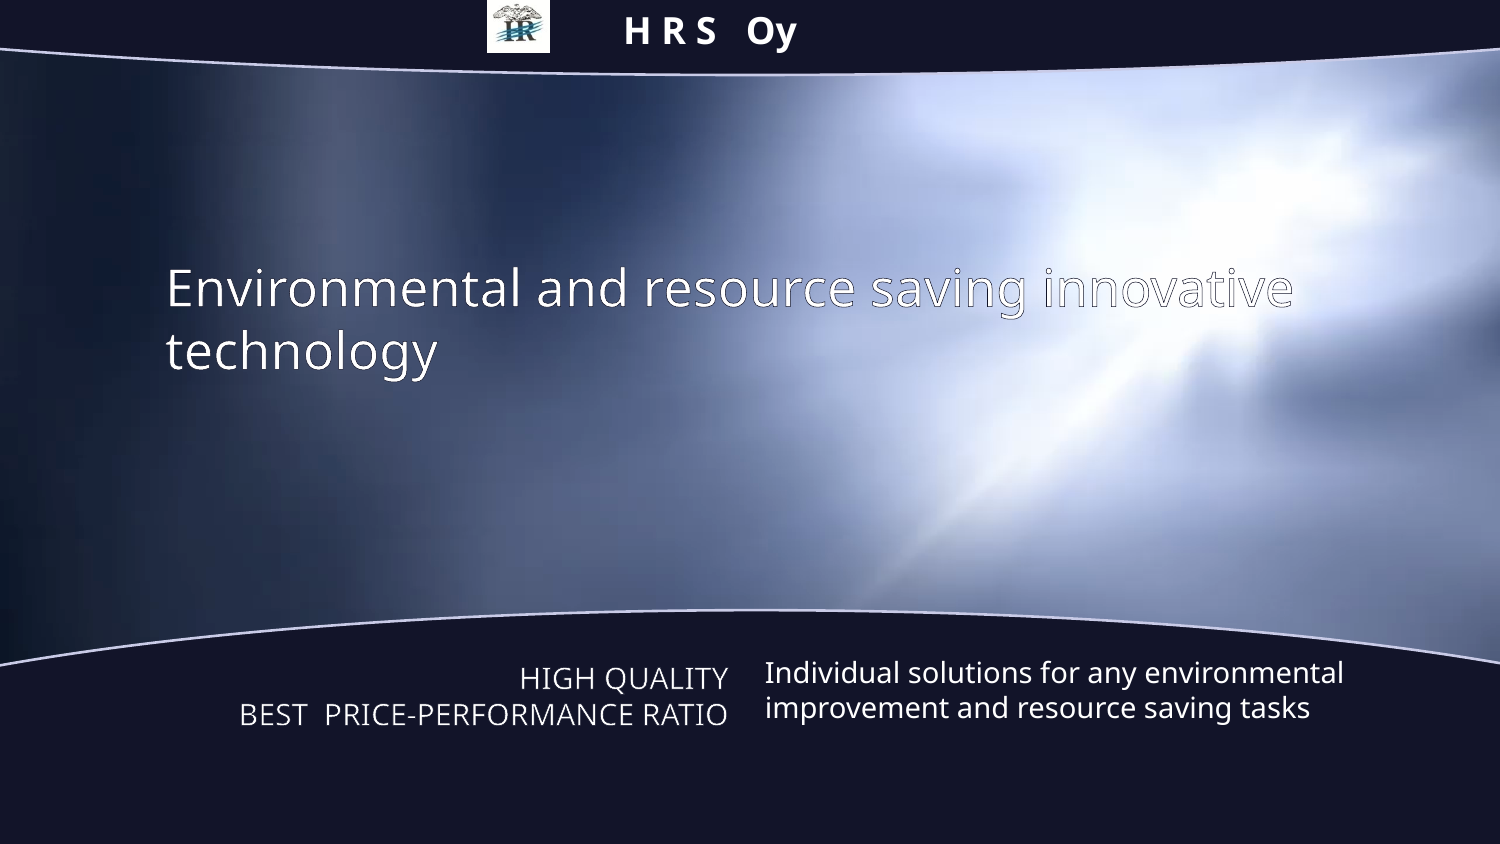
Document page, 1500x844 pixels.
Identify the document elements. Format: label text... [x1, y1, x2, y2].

text_box HIGH QUALITY BEST PRICE-PERFORMANCE RATIO [200, 634, 744, 757]
picture [0, 51, 1500, 663]
text_box Individual solutions for any environmental improvement and resource saving tasks [749, 646, 1438, 773]
text_box H R S Oy [551, 0, 925, 60]
title Environmental and resource saving innovative technology [150, 246, 1450, 388]
picture [487, 0, 551, 54]
